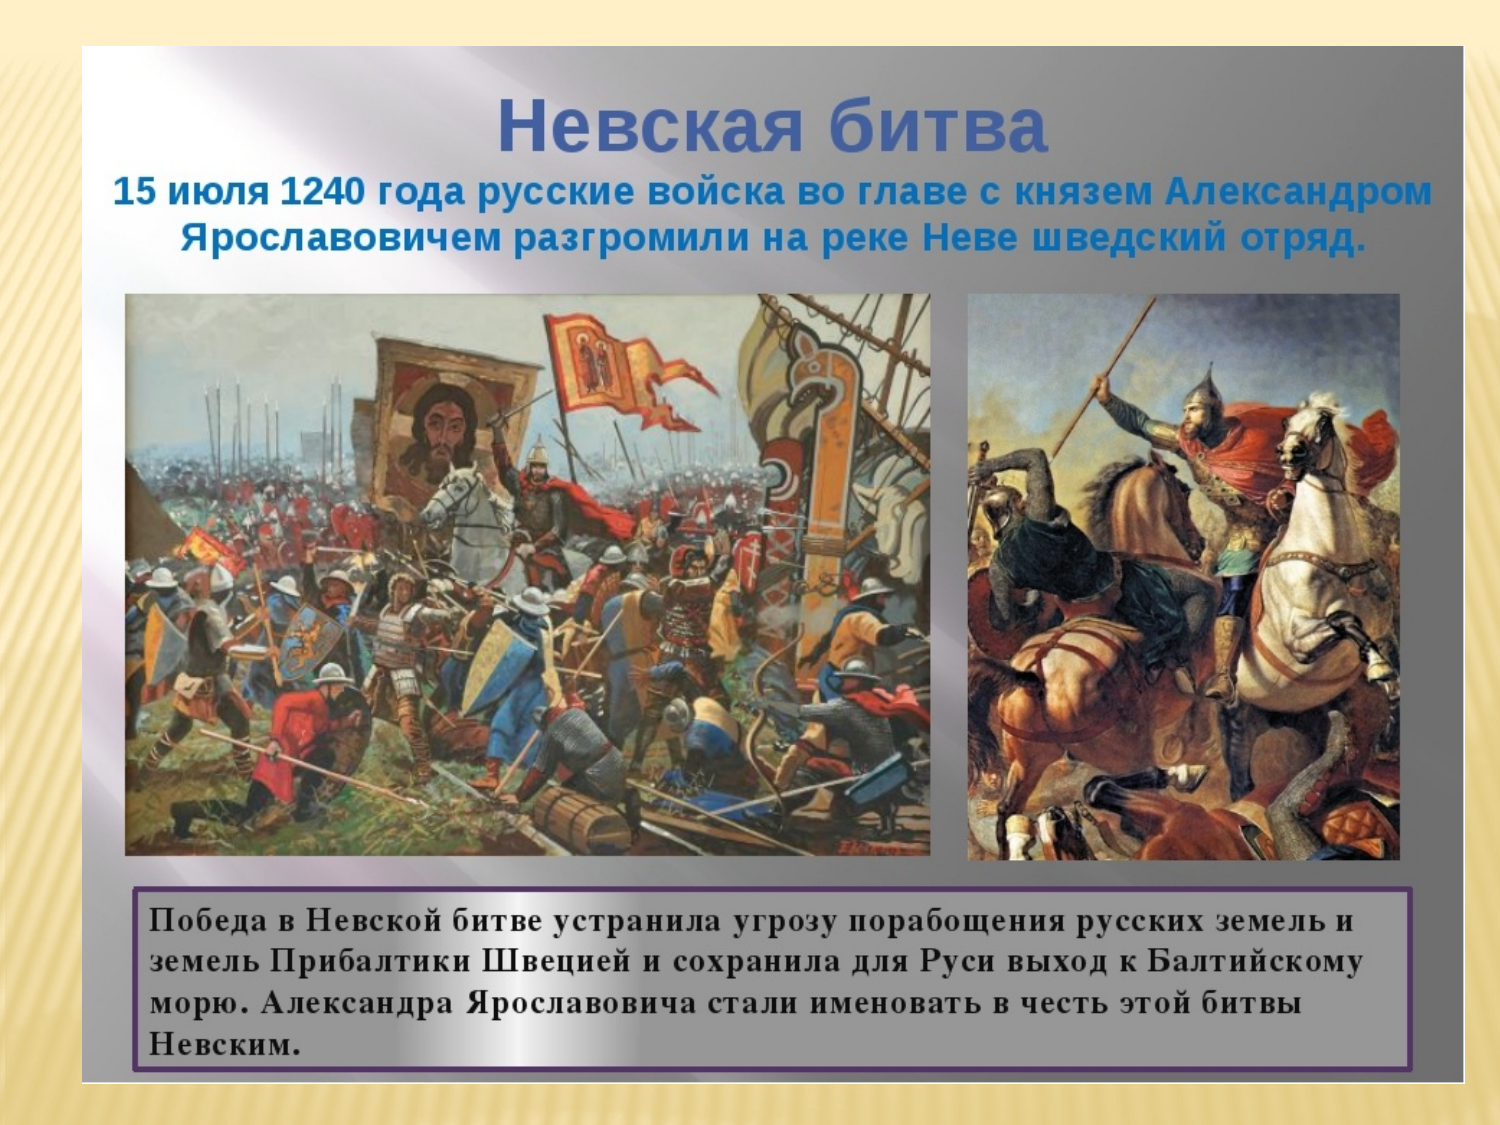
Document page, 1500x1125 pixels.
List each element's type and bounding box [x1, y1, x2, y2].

picture [81, 46, 1466, 1085]
